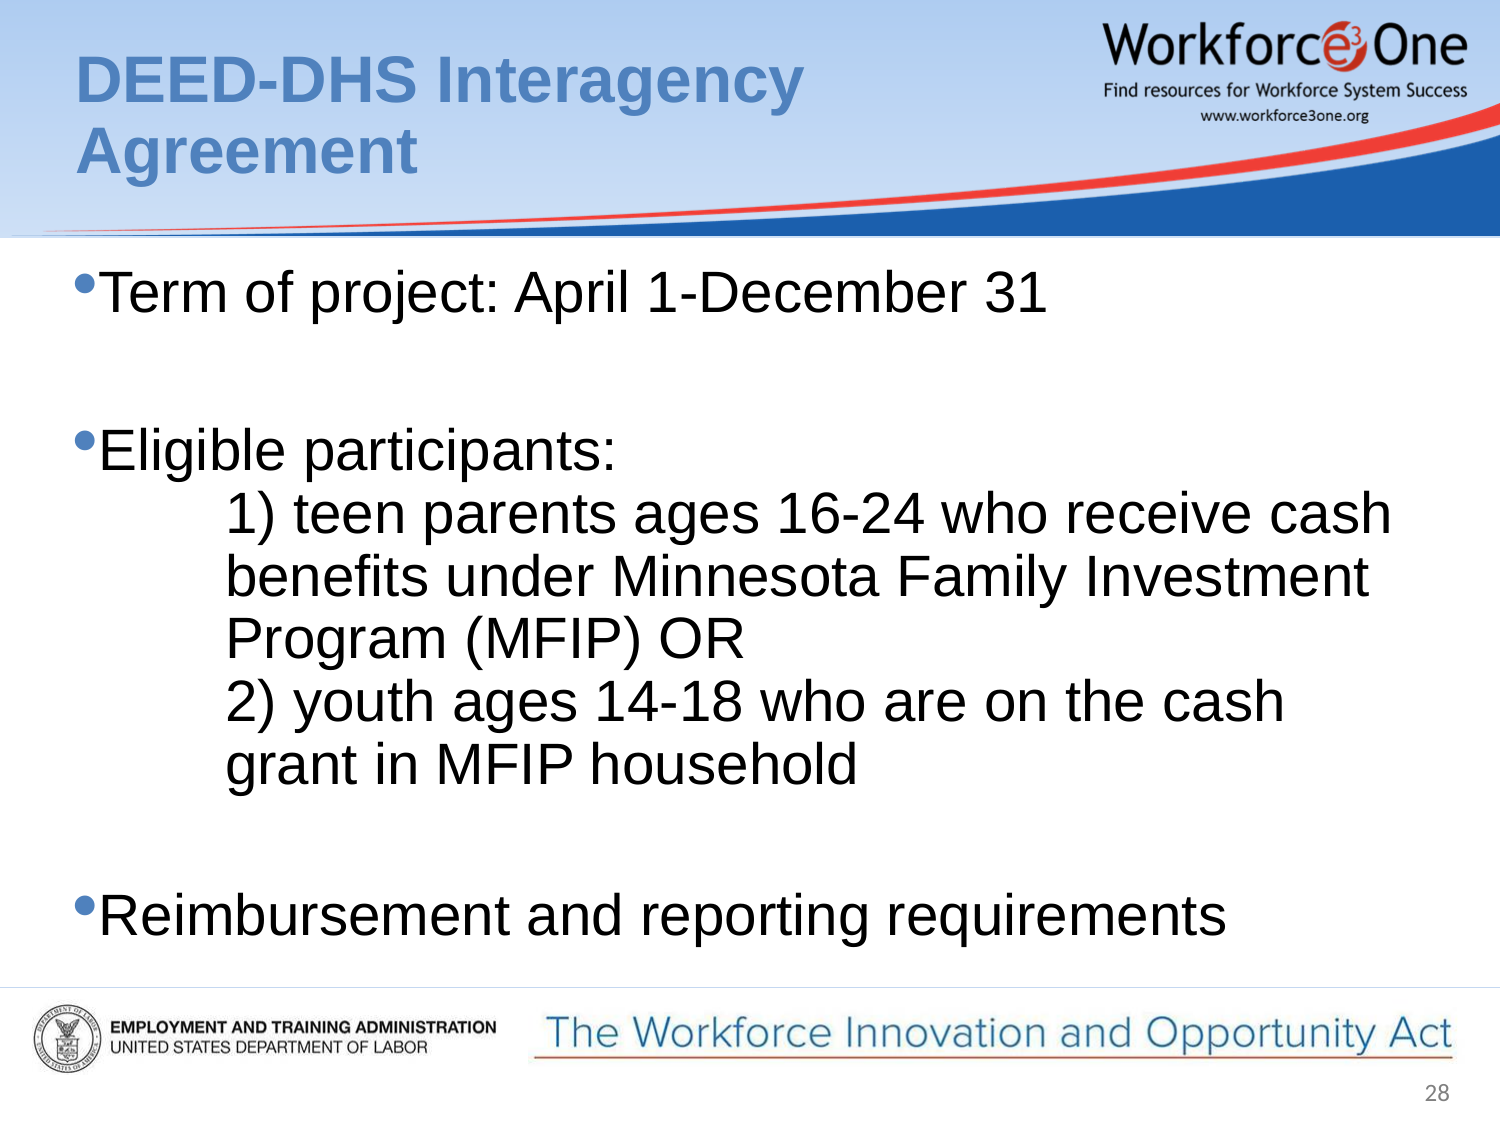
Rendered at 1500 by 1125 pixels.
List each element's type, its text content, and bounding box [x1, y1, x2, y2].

title DEED-DHS Interagency Agreement [75, 45, 1088, 188]
picture [528, 999, 1466, 1067]
picture [0, 1, 1500, 236]
picture [32, 999, 500, 1075]
list Term of project: April 1-December 31 Eligible participants: 1) teen parents ages 16-24 who receive cash benefits under Minnesota Family Investment Program (MFIP) OR 2) youth ages 14-18 who are on the cash grant in MFIP household Reimbursement and reporting requirements [75, 262, 1425, 975]
